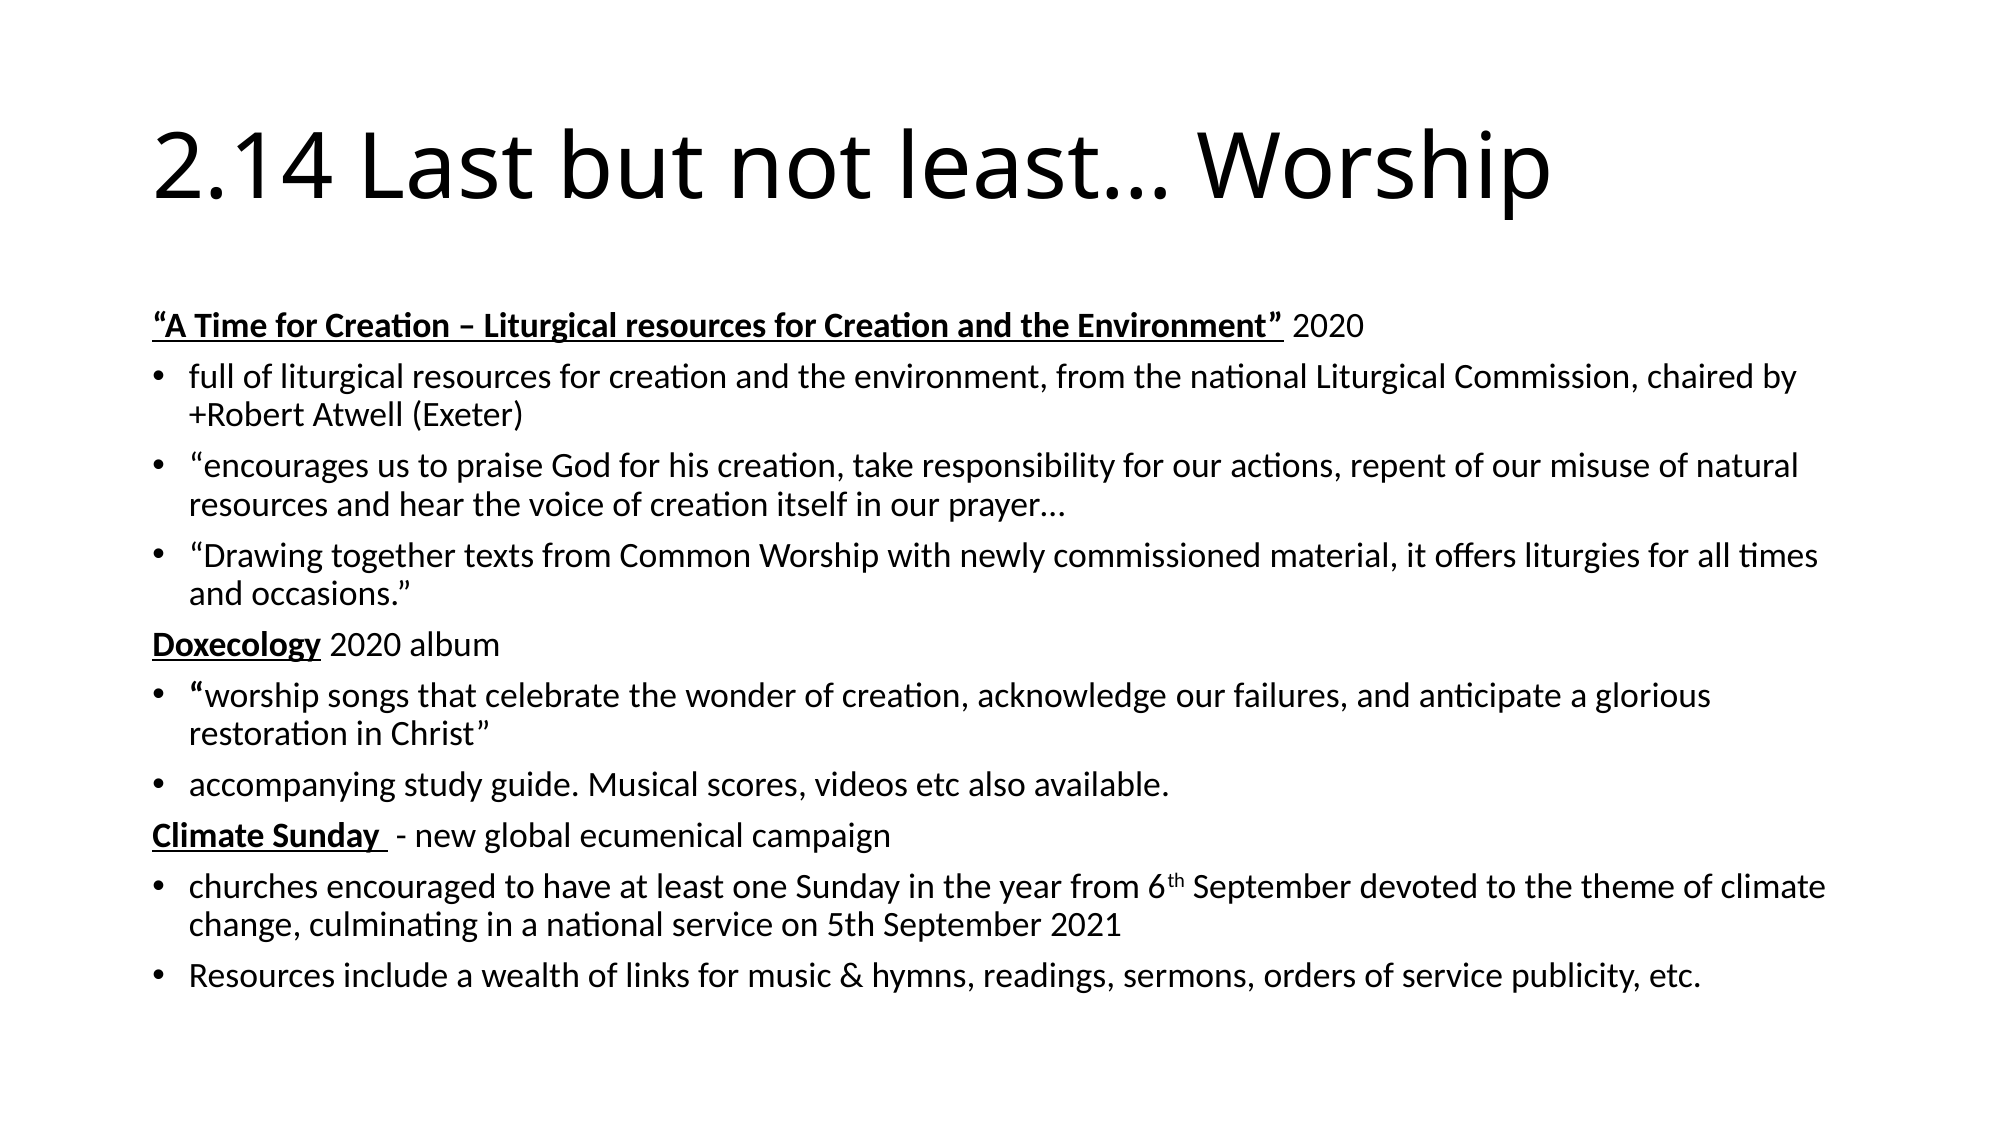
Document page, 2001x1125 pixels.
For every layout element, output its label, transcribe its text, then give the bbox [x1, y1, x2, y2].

title 2.14 Last but not least… Worship [137, 59, 1863, 278]
list “A Time for Creation – Liturgical resources for Creation and the Environment” 2020 full of liturgical resources for creation and the environment, from the national Liturgical Commission, chaired by +Robert Atwell (Exeter) “encourages us to praise God for his creation, take responsibility for our actions, repent of our misuse of natural resources and hear the voice of creation itself in our prayer… “Drawing together texts from Common Worship with newly commissioned material, it offers liturgies for all times and occasions.” Doxecology 2020 album “worship songs that celebrate the wonder of creation, acknowledge our failures, and anticipate a glorious restoration in Christ” accompanying study guide. Musical scores, videos etc also available. Climate Sunday - new global ecumenical campaign churches encouraged to have at least one Sunday in the year from 6th September devoted to the theme of climate change, culminating in a national service on 5th September 2021 Resources include a wealth of links for music & hymns, readings, sermons, orders of service publicity, etc. [137, 299, 1863, 1014]
